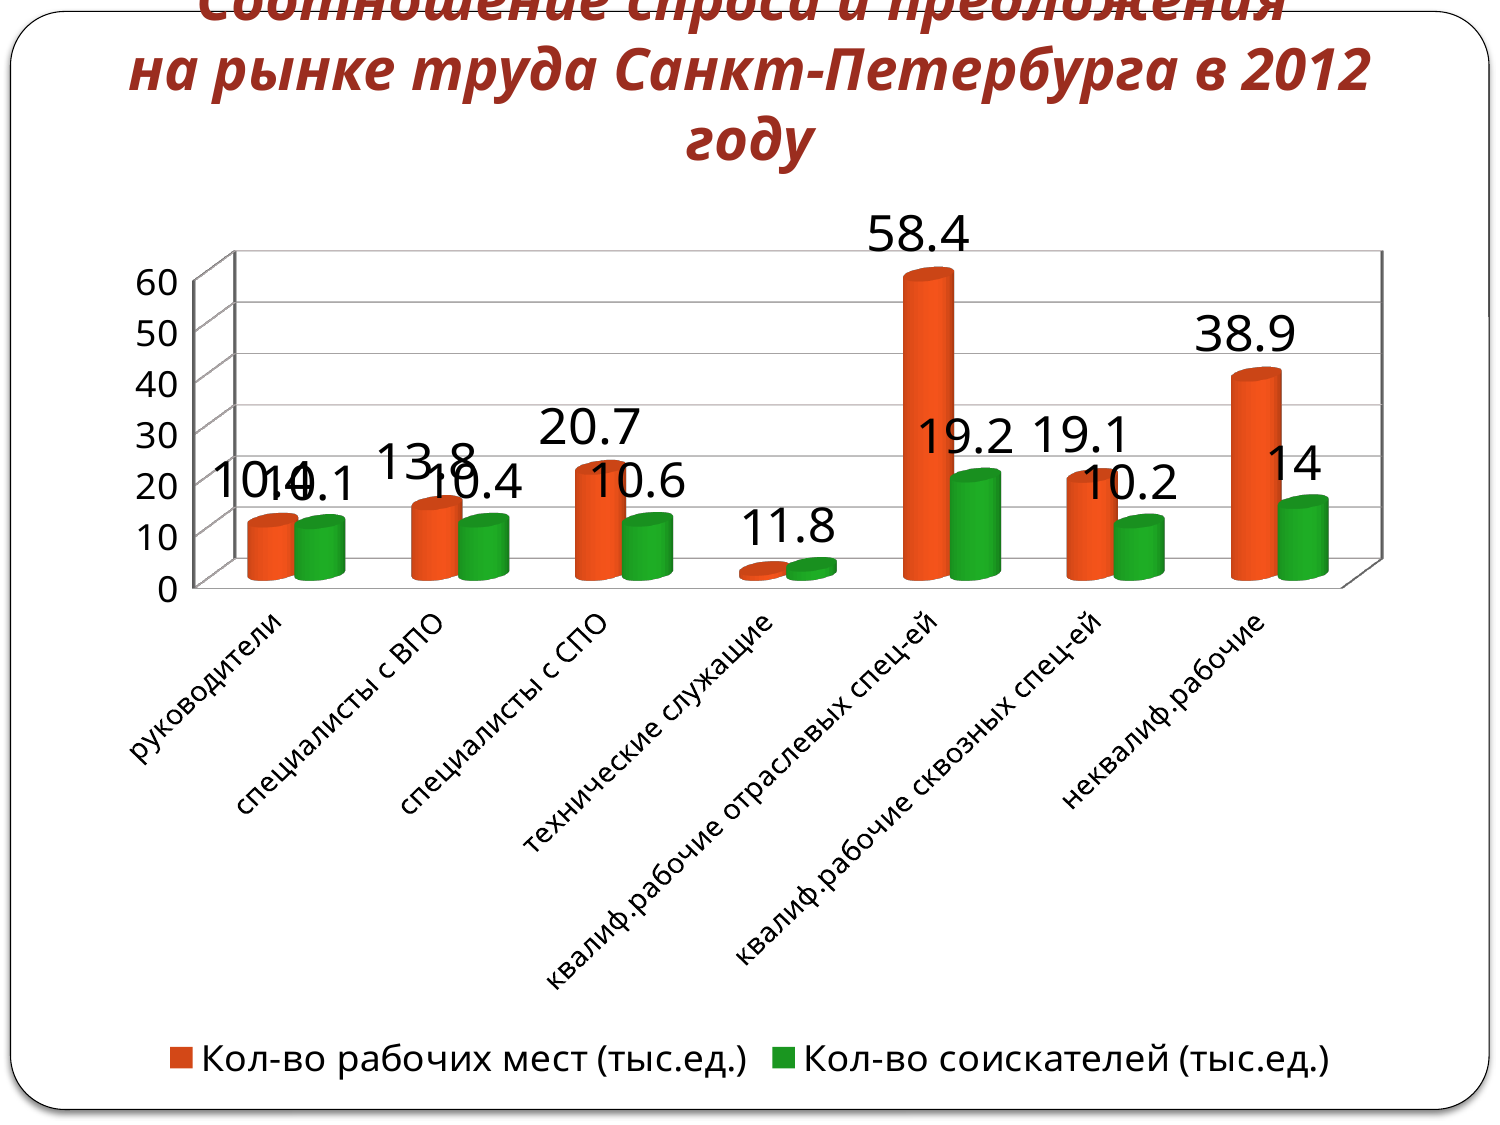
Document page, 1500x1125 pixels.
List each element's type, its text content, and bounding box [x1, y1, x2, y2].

title Соотношение спроса и предложения на рынке труда Санкт-Петербурга в 2012 году [82, 35, 1418, 188]
chart [81, 198, 1419, 1091]
